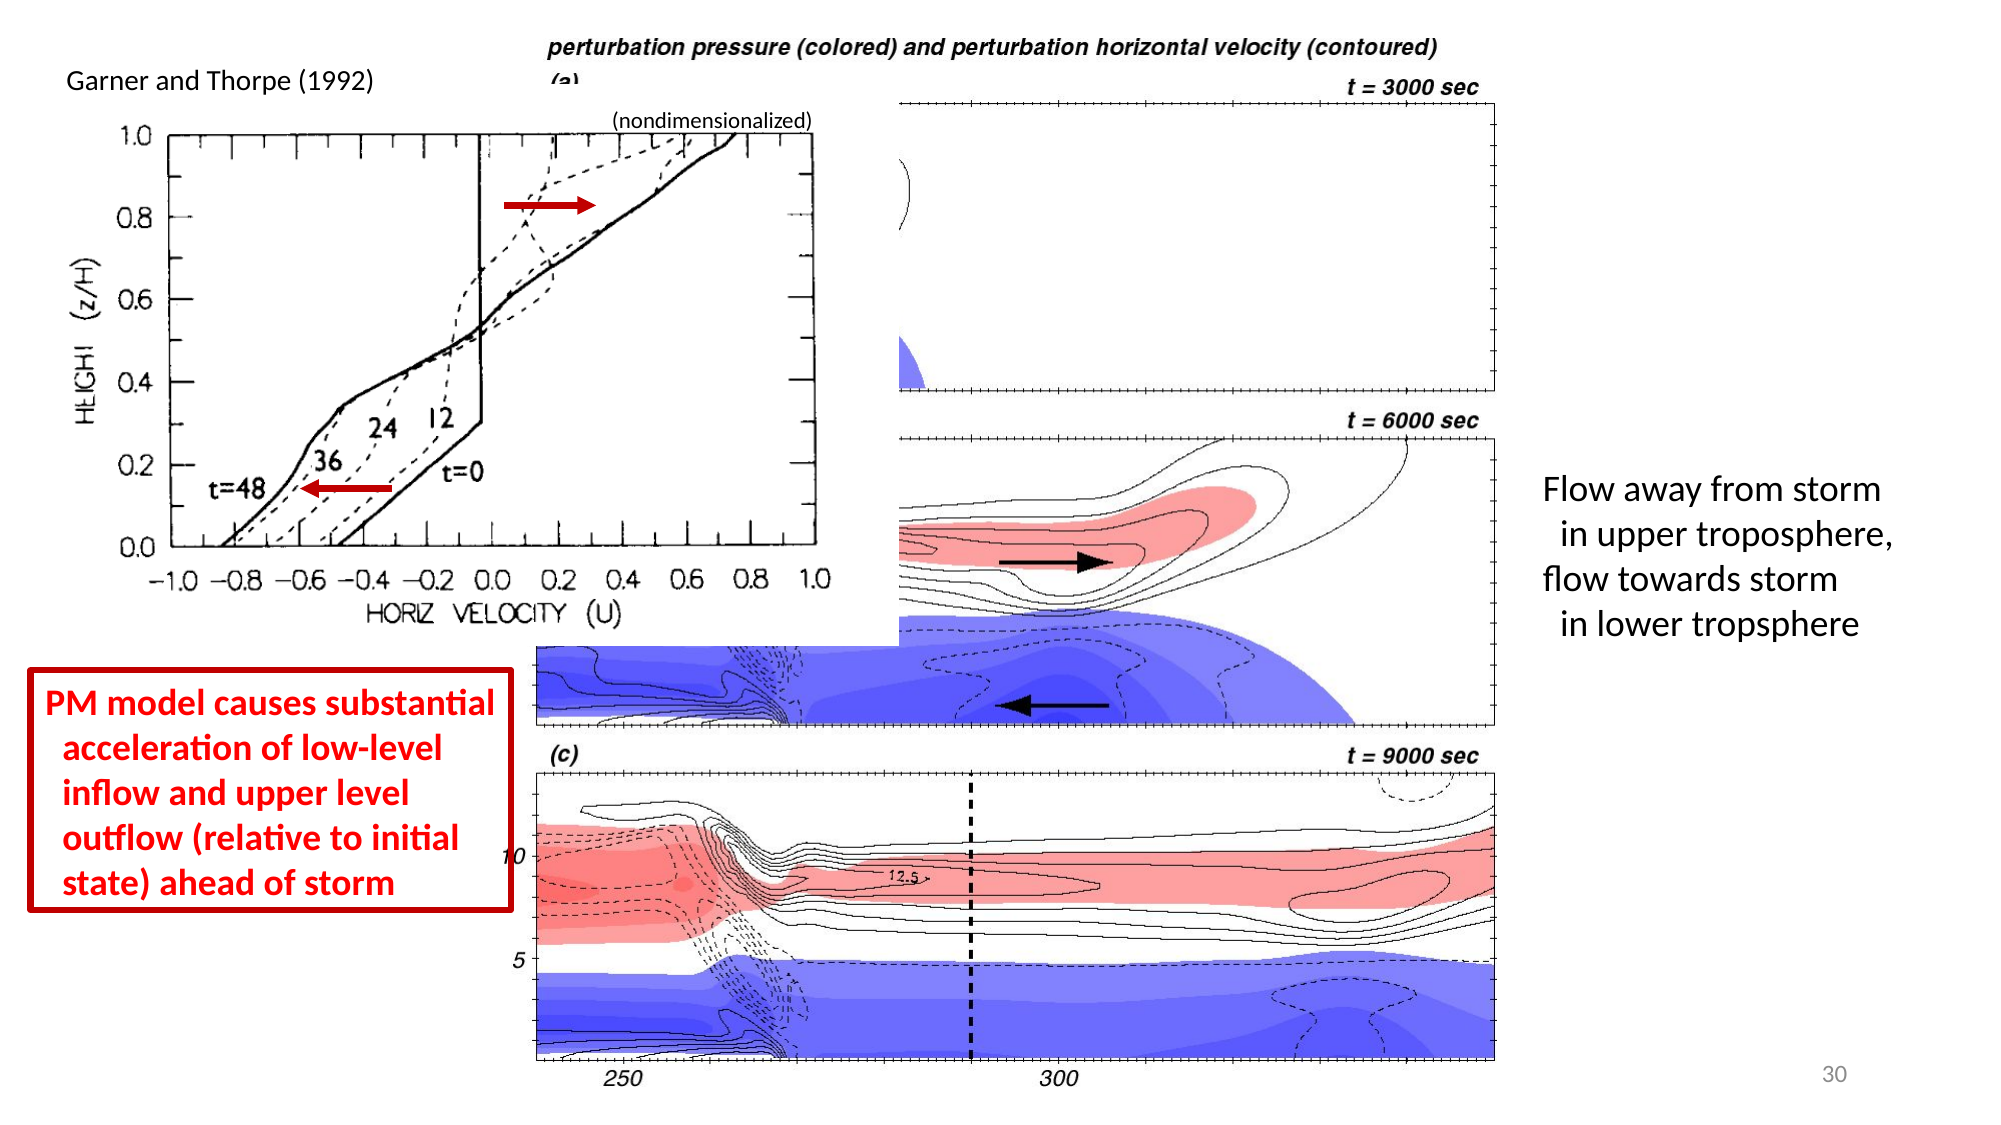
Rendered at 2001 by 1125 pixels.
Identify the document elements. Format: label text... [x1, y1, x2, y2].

slide_number 30 [1412, 1042, 1863, 1103]
text_box Garner and Thorpe (1992) [51, 54, 390, 84]
text_box PM model causes substantial acceleration of low-level inflow and upper level outflow (relative to initial state) ahead of storm [30, 670, 503, 910]
text_box Flow away from storm in upper troposphere, flow towards storm in lower tropsphere [1528, 456, 1909, 651]
picture [19, 38, 1497, 1087]
